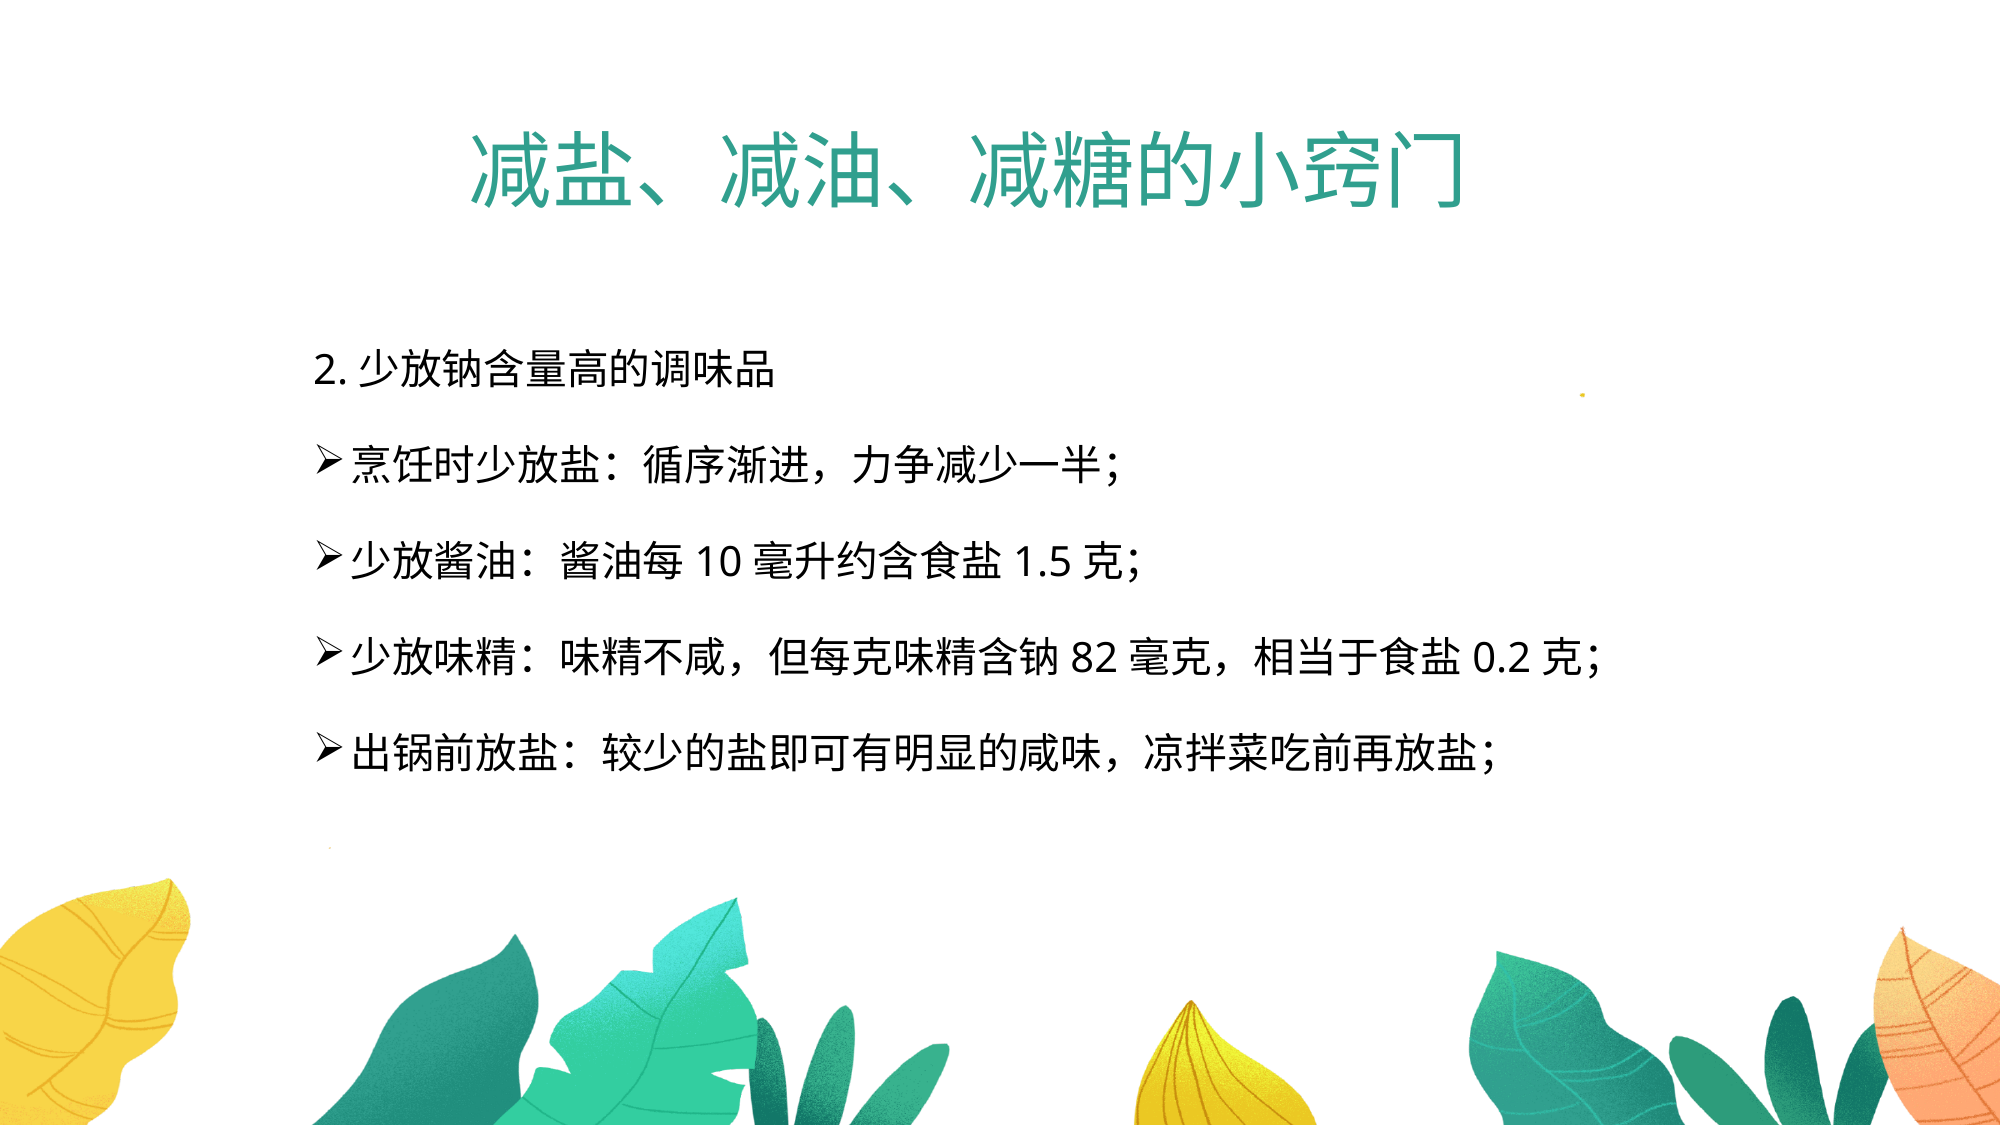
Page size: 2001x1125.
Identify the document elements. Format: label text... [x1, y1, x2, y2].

list 2.少放钠含量高的调味品 烹饪时少放盐：循序渐进，力争减少一半； 少放酱油：酱油每10毫升约含食盐1.5克； 少放味精：味精不咸，但每克味精含钠82毫克，相当于食盐0.2克； 出锅前放盐：较少的盐即可有明显的咸味，凉拌菜吃前再放盐； [298, 310, 2000, 815]
picture [0, 0, 2000, 1125]
title 减盐、减油、减糖的小窍门 [453, 60, 2000, 249]
